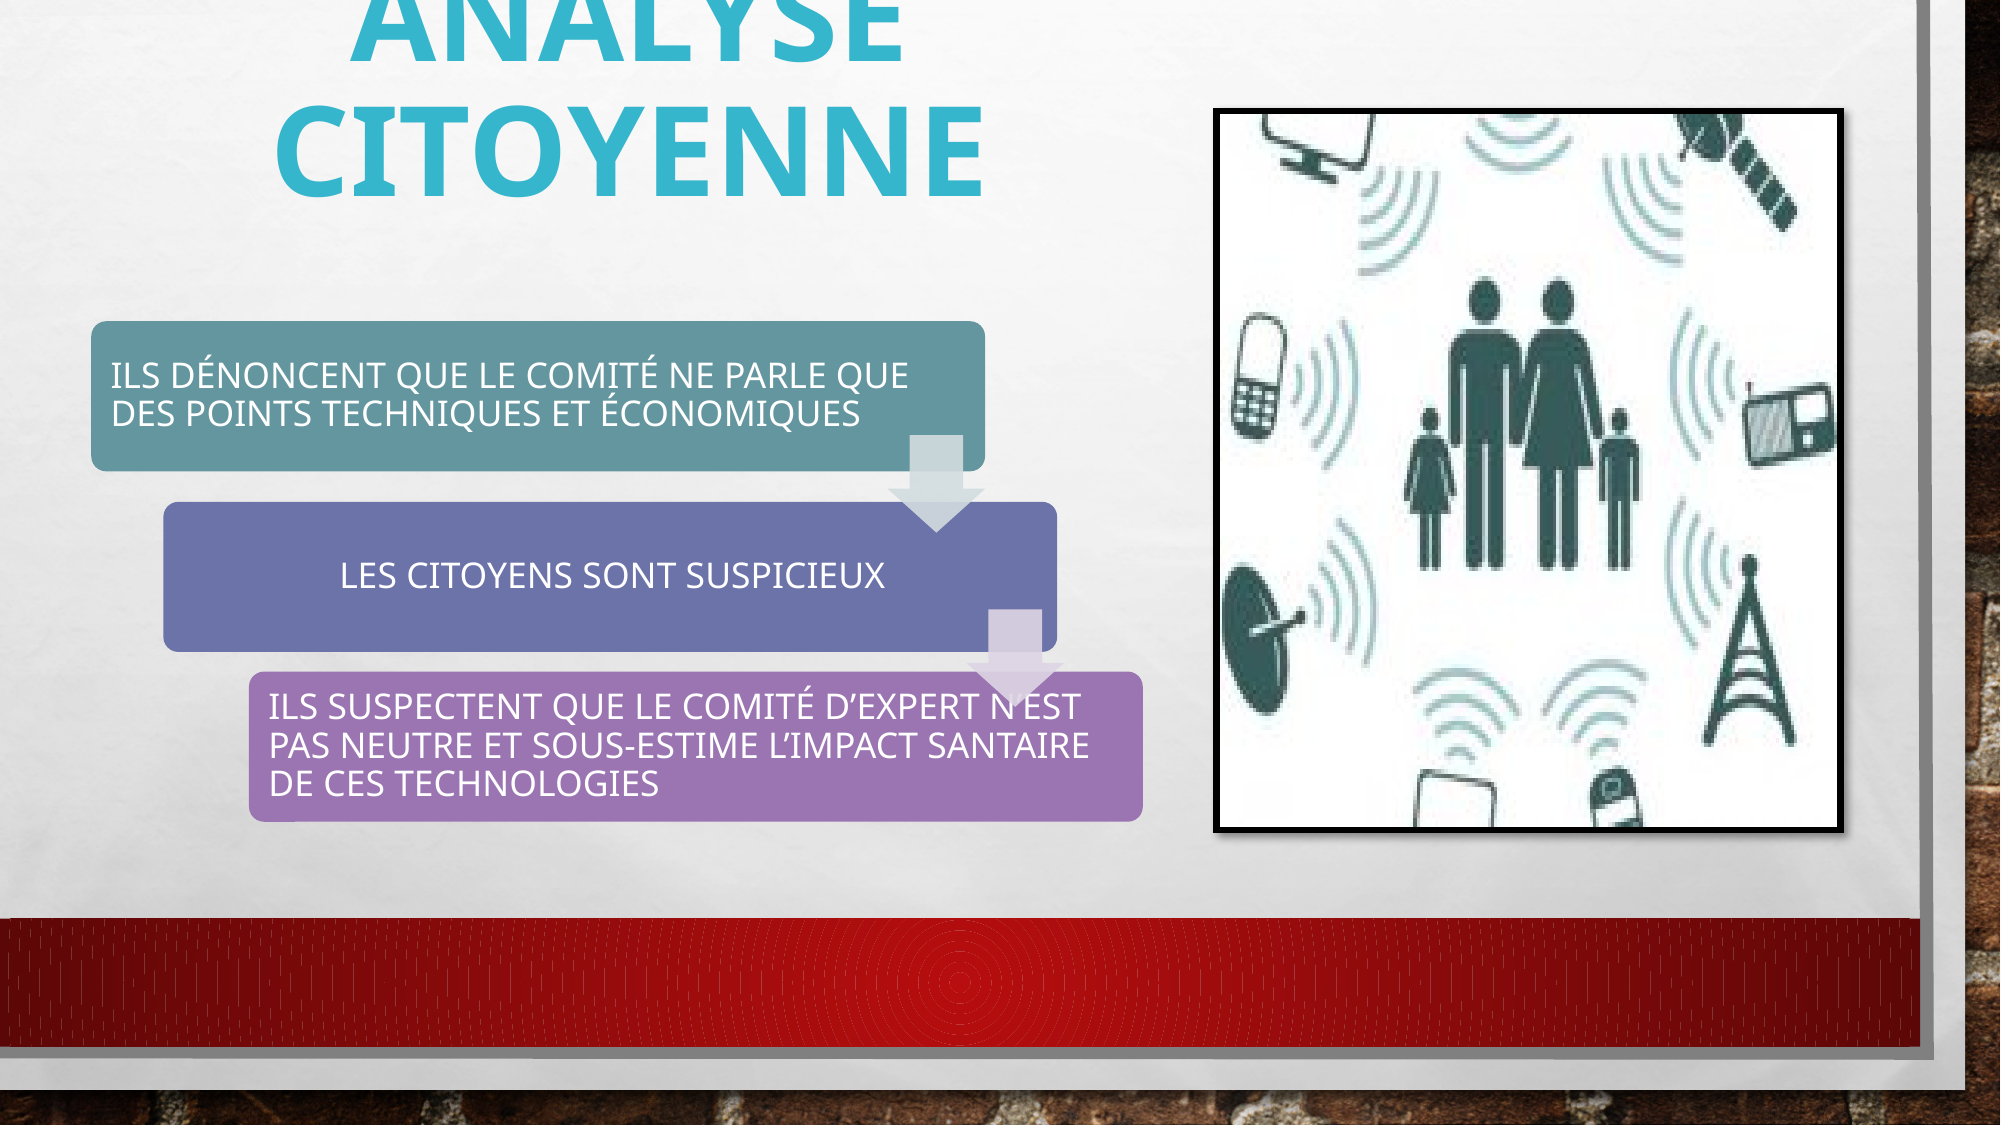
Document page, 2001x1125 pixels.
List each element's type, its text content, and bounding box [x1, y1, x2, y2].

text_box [90, 320, 1144, 822]
title ANALYSE CITOYENNE [109, 0, 1151, 231]
picture [1219, 113, 1838, 827]
picture [0, 0, 2000, 1125]
